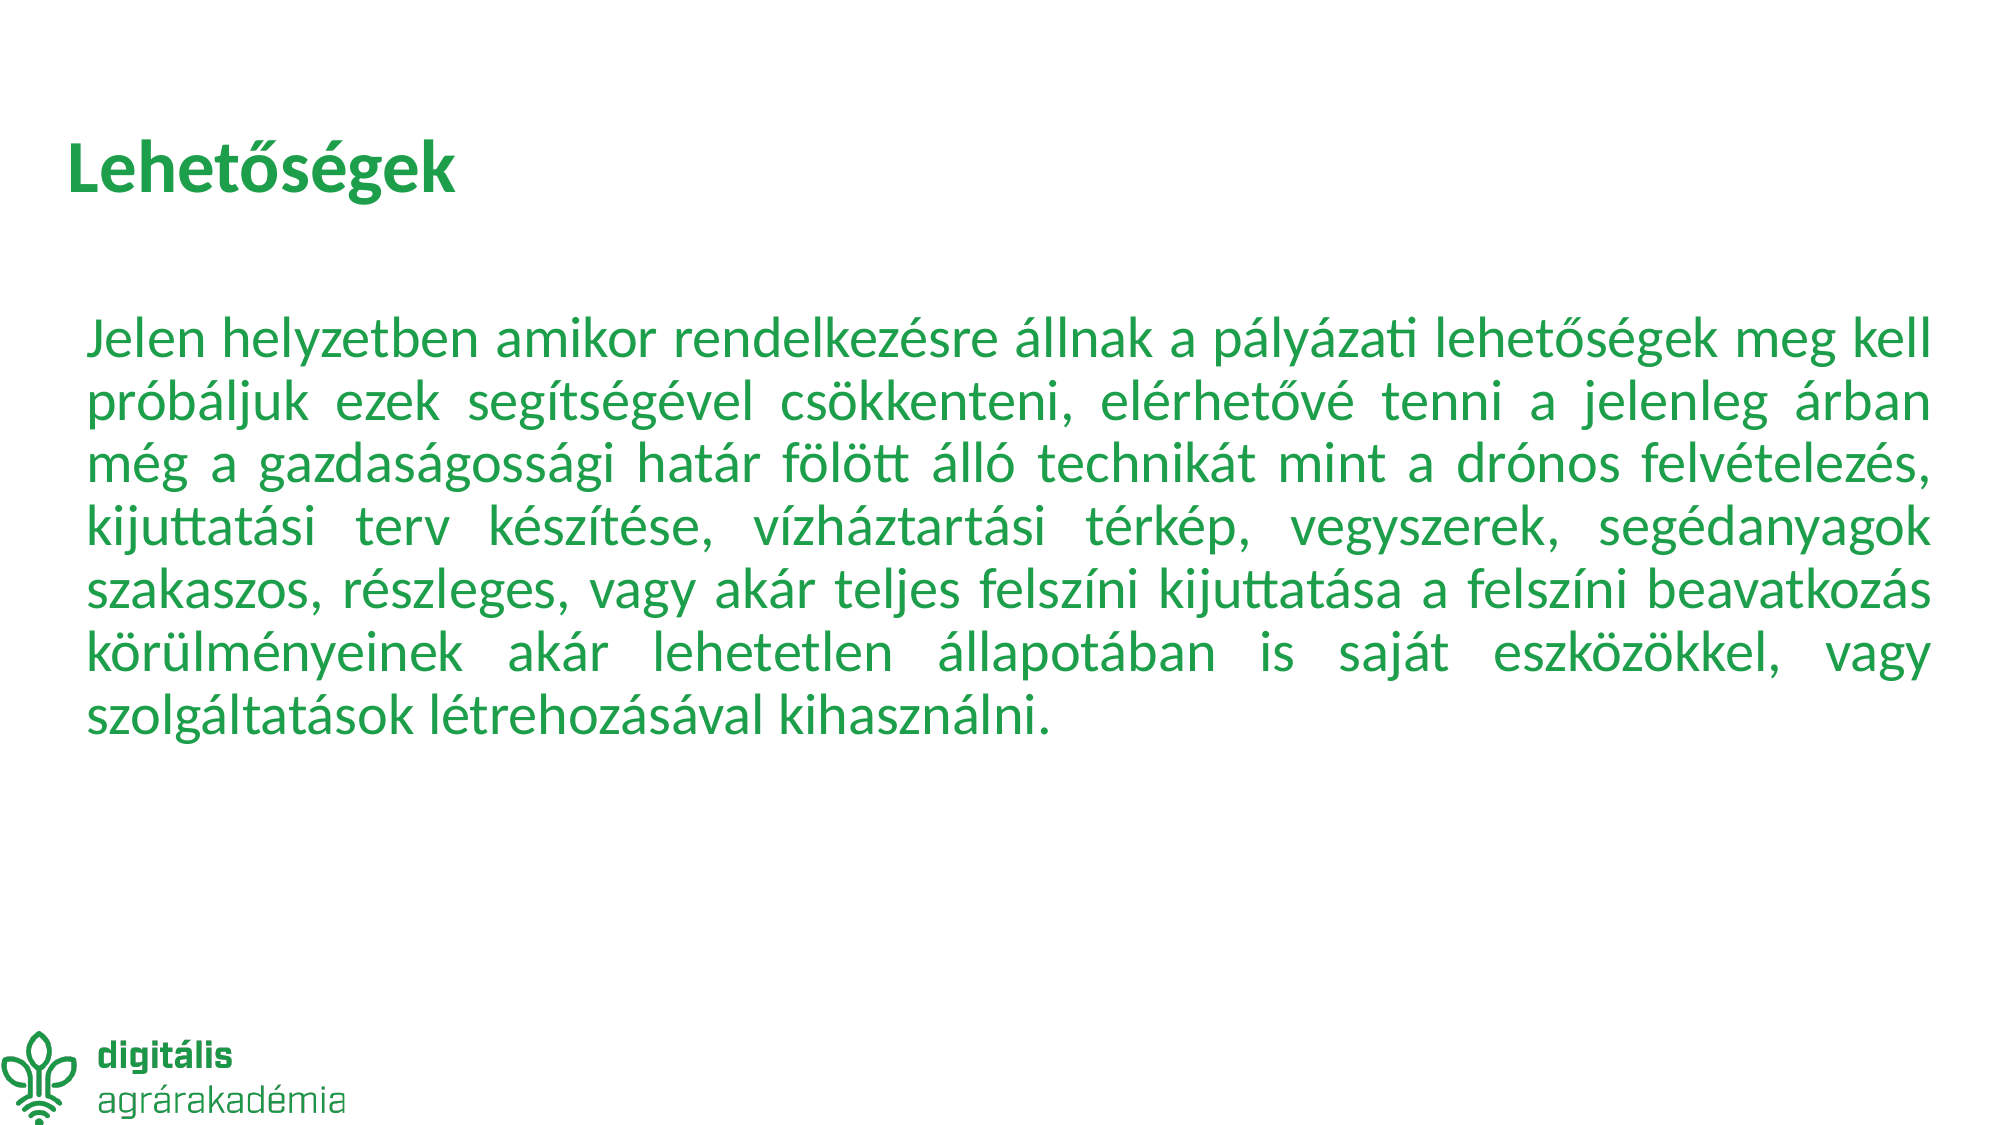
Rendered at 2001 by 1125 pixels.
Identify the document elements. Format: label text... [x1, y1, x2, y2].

list Jelen helyzetben amikor rendelkezésre állnak a pályázati lehetőségek meg kell próbáljuk ezek segítségével csökkenteni, elérhetővé tenni a jelenleg árban még a gazdaságossági határ fölött álló technikát mint a drónos felvételezés, kijuttatási terv készítése, vízháztartási térkép, vegyszerek, segédanyagok szakaszos, részleges, vagy akár teljes felszíni kijuttatása a felszíni beavatkozás körülményeinek akár lehetetlen állapotában is saját eszközökkel, vagy szolgáltatások létrehozásával kihasználni. [52, 299, 1949, 1014]
title Lehetőségek [52, 59, 1949, 278]
picture [0, 1031, 345, 1125]
